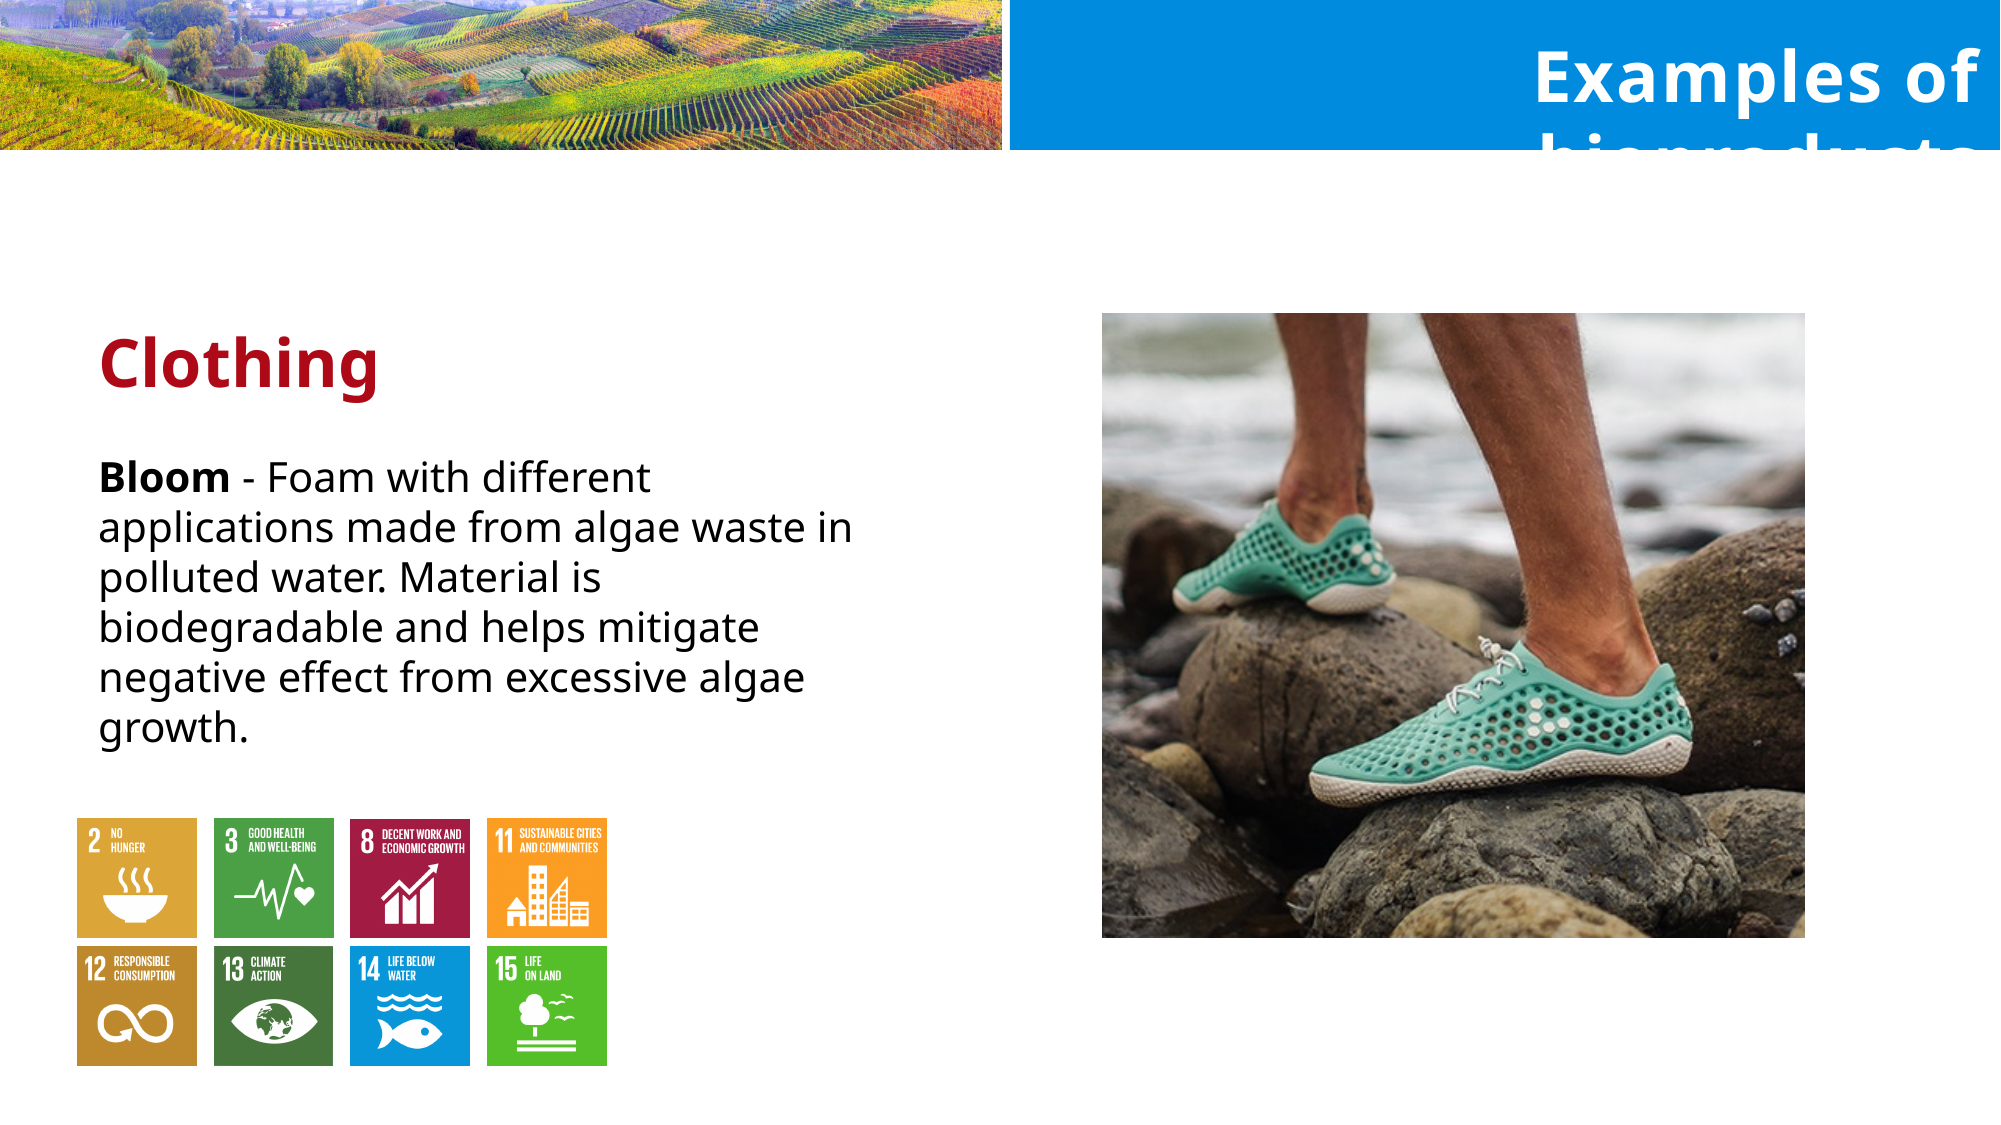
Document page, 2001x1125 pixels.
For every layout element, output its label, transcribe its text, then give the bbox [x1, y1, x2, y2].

picture [426, 958, 434, 965]
picture [487, 818, 607, 938]
picture [389, 971, 400, 980]
picture [359, 957, 365, 980]
picture [214, 818, 334, 938]
picture [368, 957, 379, 980]
picture [379, 1020, 441, 1048]
picture [350, 819, 470, 938]
picture [1102, 313, 1805, 938]
text_box [1009, 0, 2000, 151]
picture [407, 957, 414, 966]
picture [77, 946, 197, 1066]
text_box Clothing Bloom - Foam with different applications made from algae waste in polluted water. Material is biodegradable and helps mitigate negative effect from excessive algae growth. [83, 313, 893, 759]
text_box Examples of bioproducts [1102, 24, 1996, 209]
picture [0, 0, 1002, 150]
picture [378, 1005, 441, 1011]
picture [407, 971, 415, 980]
picture [77, 818, 197, 938]
picture [487, 946, 607, 1066]
picture [214, 946, 333, 1066]
picture [378, 995, 441, 1001]
